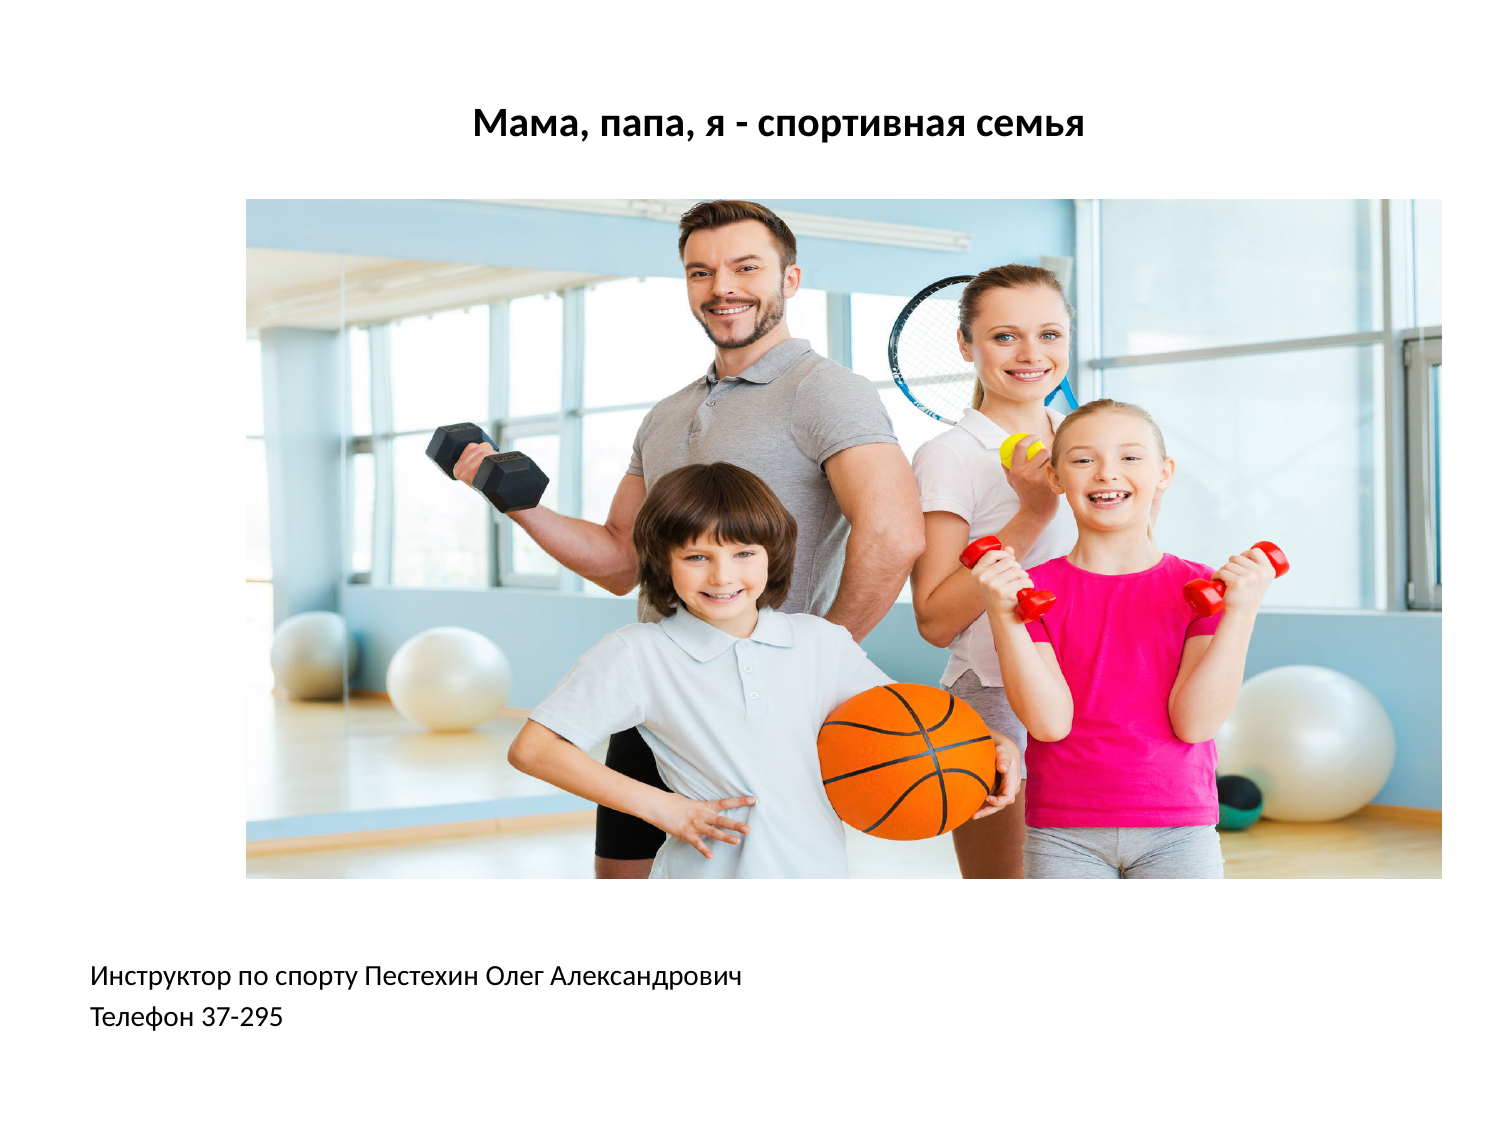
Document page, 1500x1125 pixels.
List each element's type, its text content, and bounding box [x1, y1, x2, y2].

title Мама, папа, я - спортивная семья [386, 58, 1173, 153]
list Инструктор по спорту Пестехин Олег Александрович Телефон 37-295 [74, 948, 891, 1055]
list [245, 198, 1442, 880]
